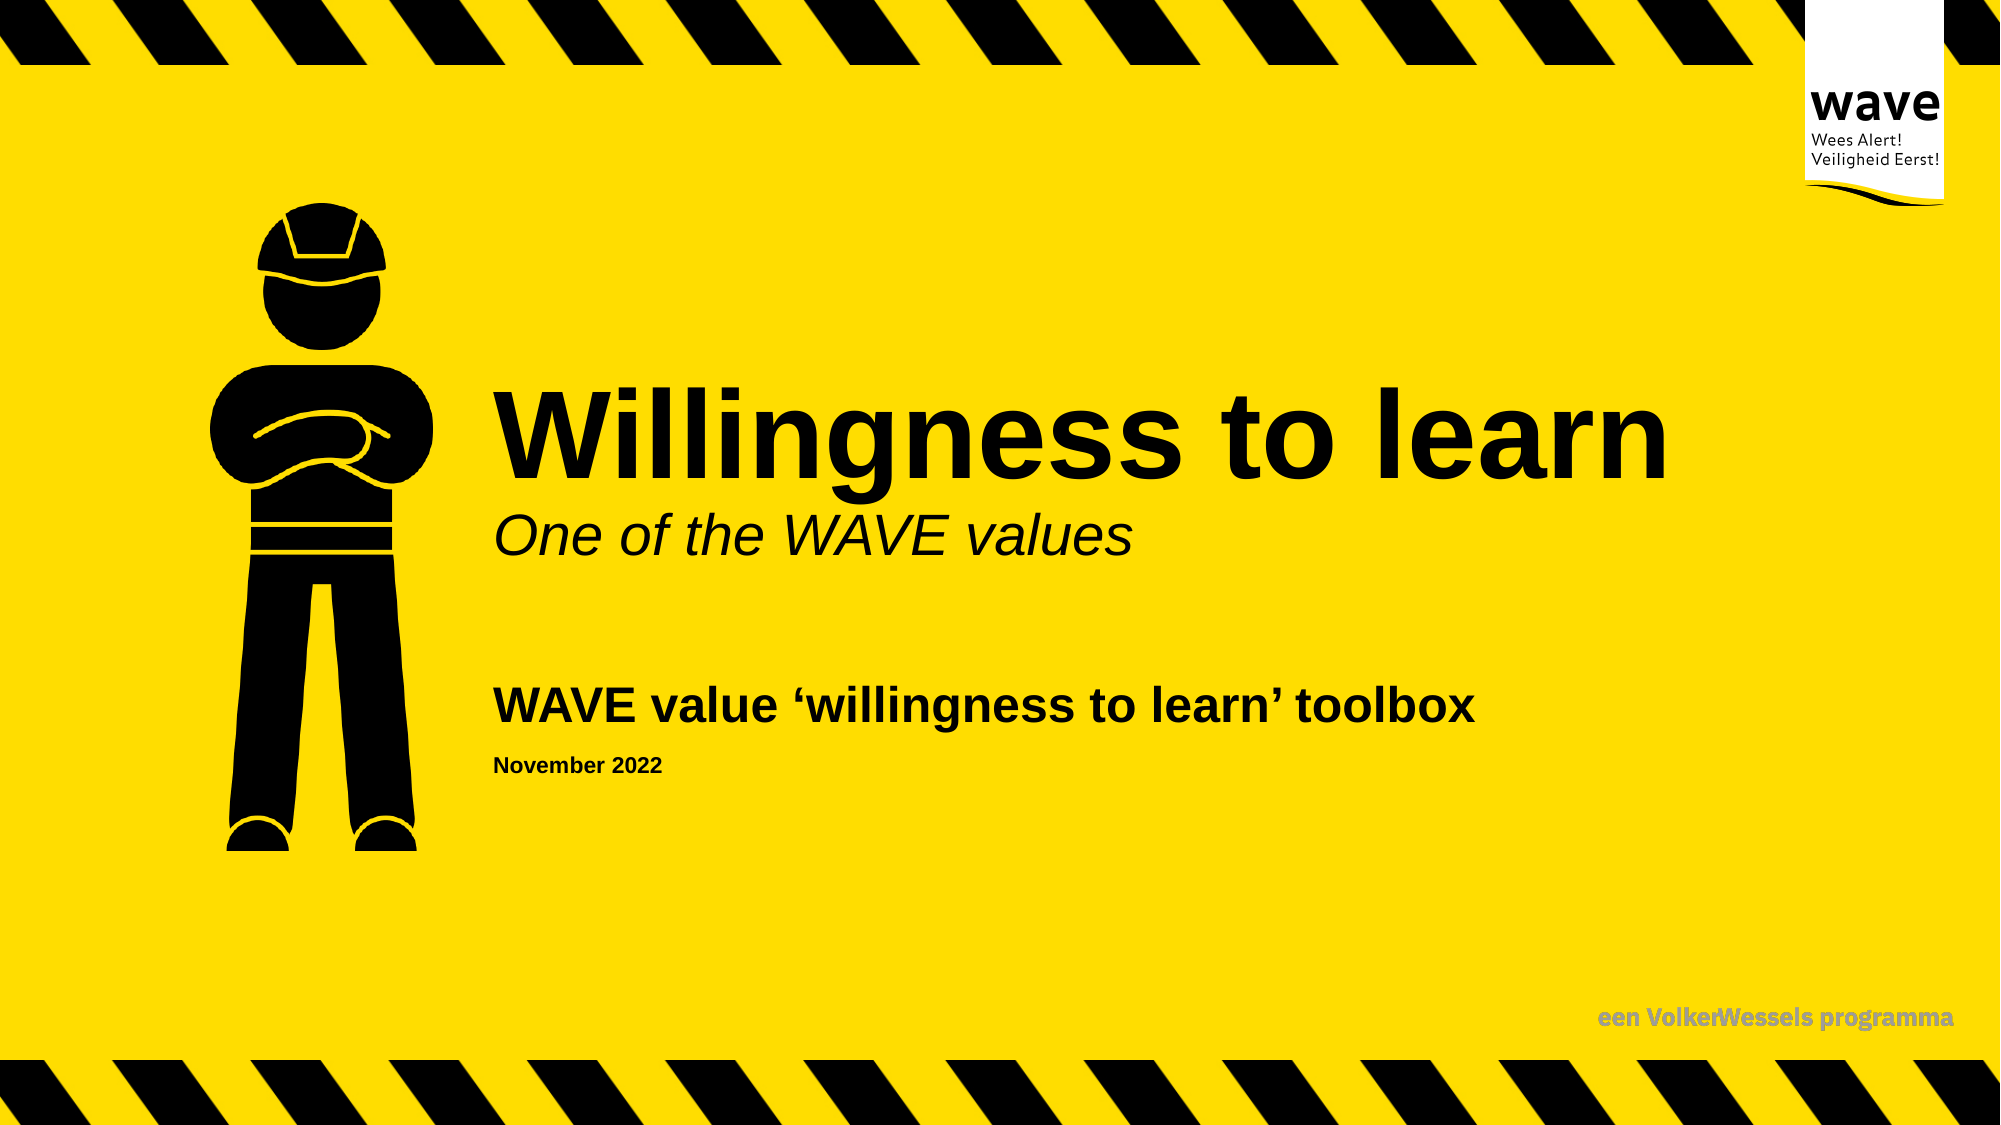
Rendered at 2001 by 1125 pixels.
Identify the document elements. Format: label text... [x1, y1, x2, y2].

picture [198, 196, 447, 857]
subtitle WAVE value ‘willingness to learn’ toolbox November 2022 [478, 590, 1844, 863]
picture [0, 0, 2000, 206]
title Willingness to learn One of the WAVE values [478, 184, 1844, 576]
picture [1592, 1005, 1960, 1033]
picture [0, 1060, 2000, 1125]
